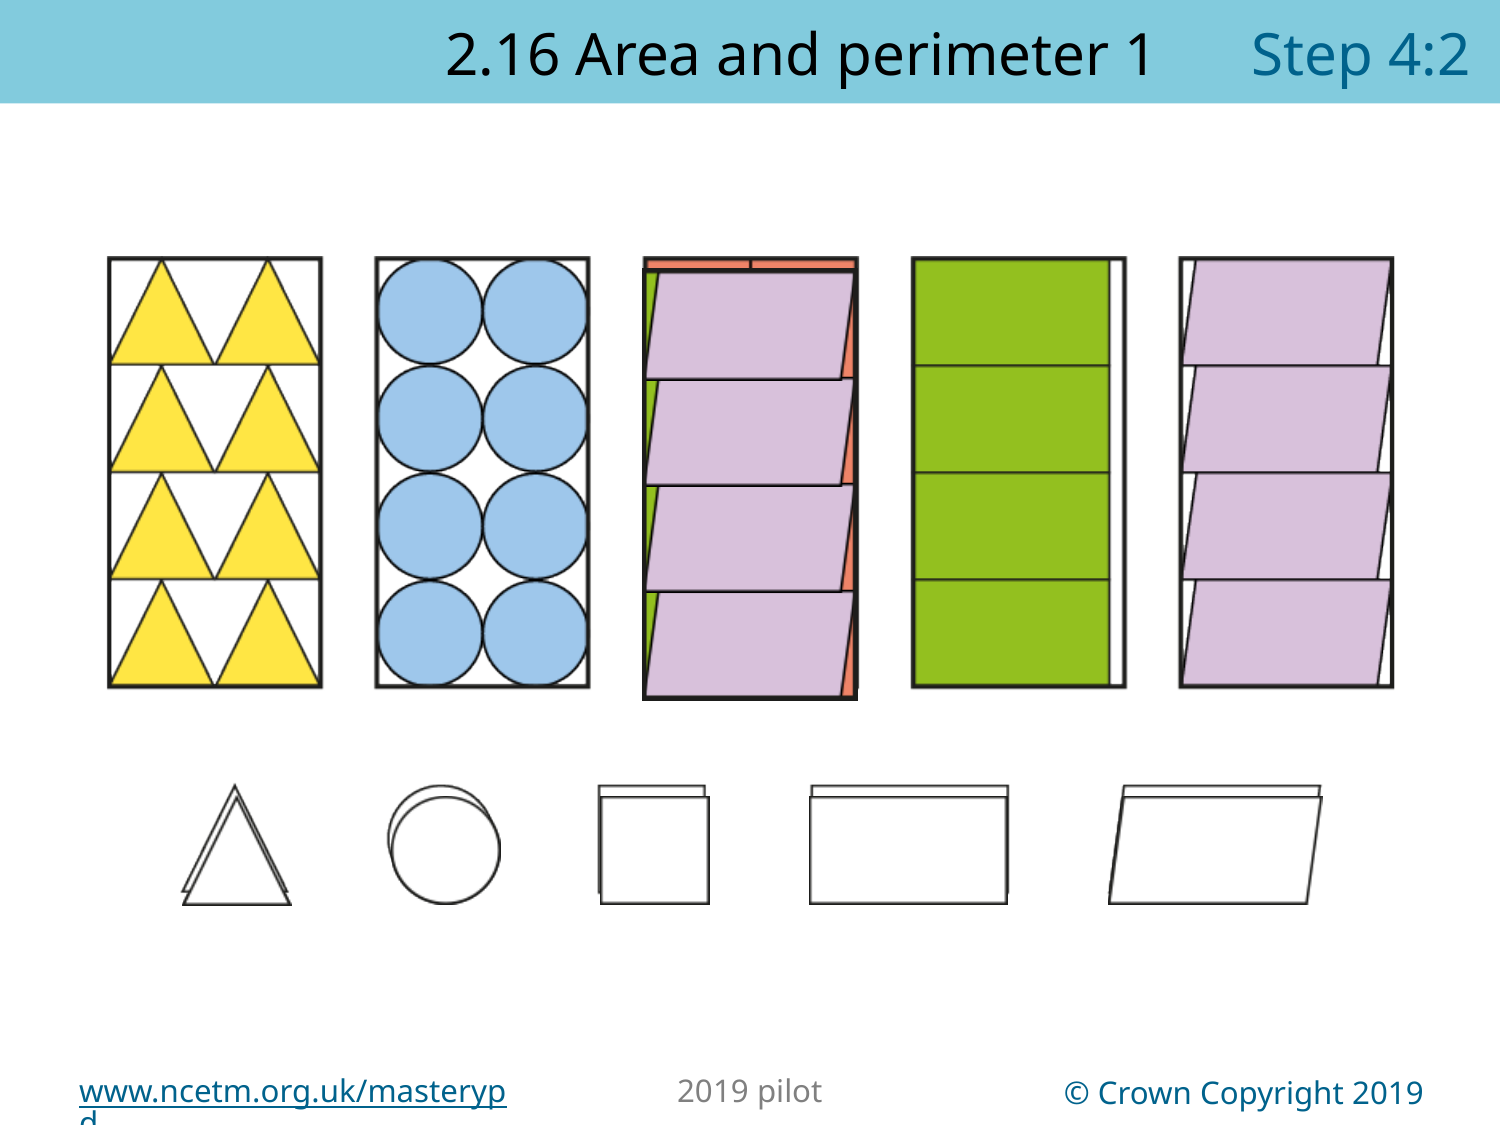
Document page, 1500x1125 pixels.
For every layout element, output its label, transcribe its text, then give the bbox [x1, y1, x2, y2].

list 2.16 Area and perimeter 1 Step 4:2 [0, 0, 1500, 104]
picture [96, 256, 1406, 931]
